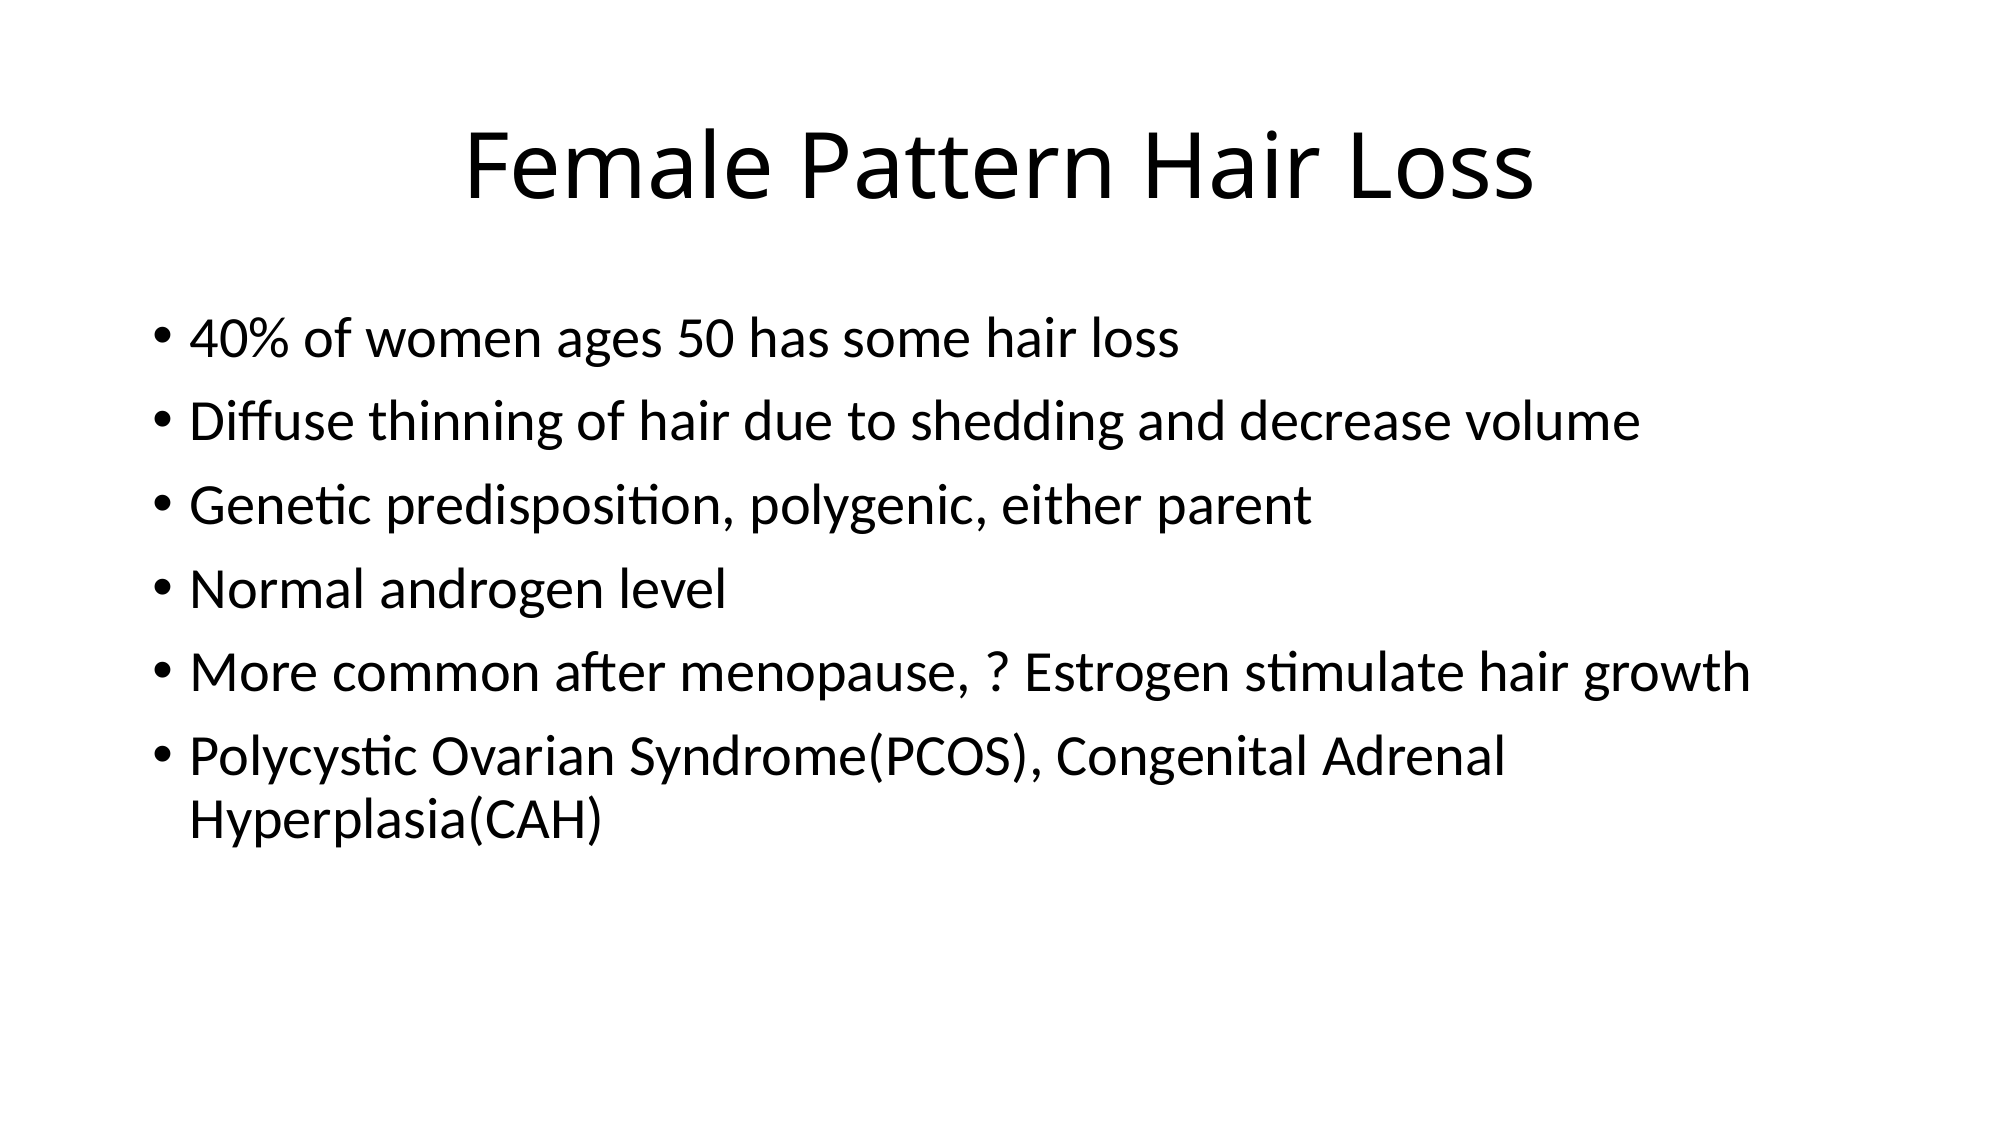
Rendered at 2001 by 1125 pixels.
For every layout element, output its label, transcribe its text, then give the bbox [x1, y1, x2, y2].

list 40% of women ages 50 has some hair loss Diffuse thinning of hair due to shedding and decrease volume Genetic predisposition, polygenic, either parent Normal androgen level More common after menopause, ? Estrogen stimulate hair growth Polycystic Ovarian Syndrome(PCOS), Congenital Adrenal Hyperplasia(CAH) [137, 299, 1863, 1014]
title Female Pattern Hair Loss [137, 59, 1863, 278]
